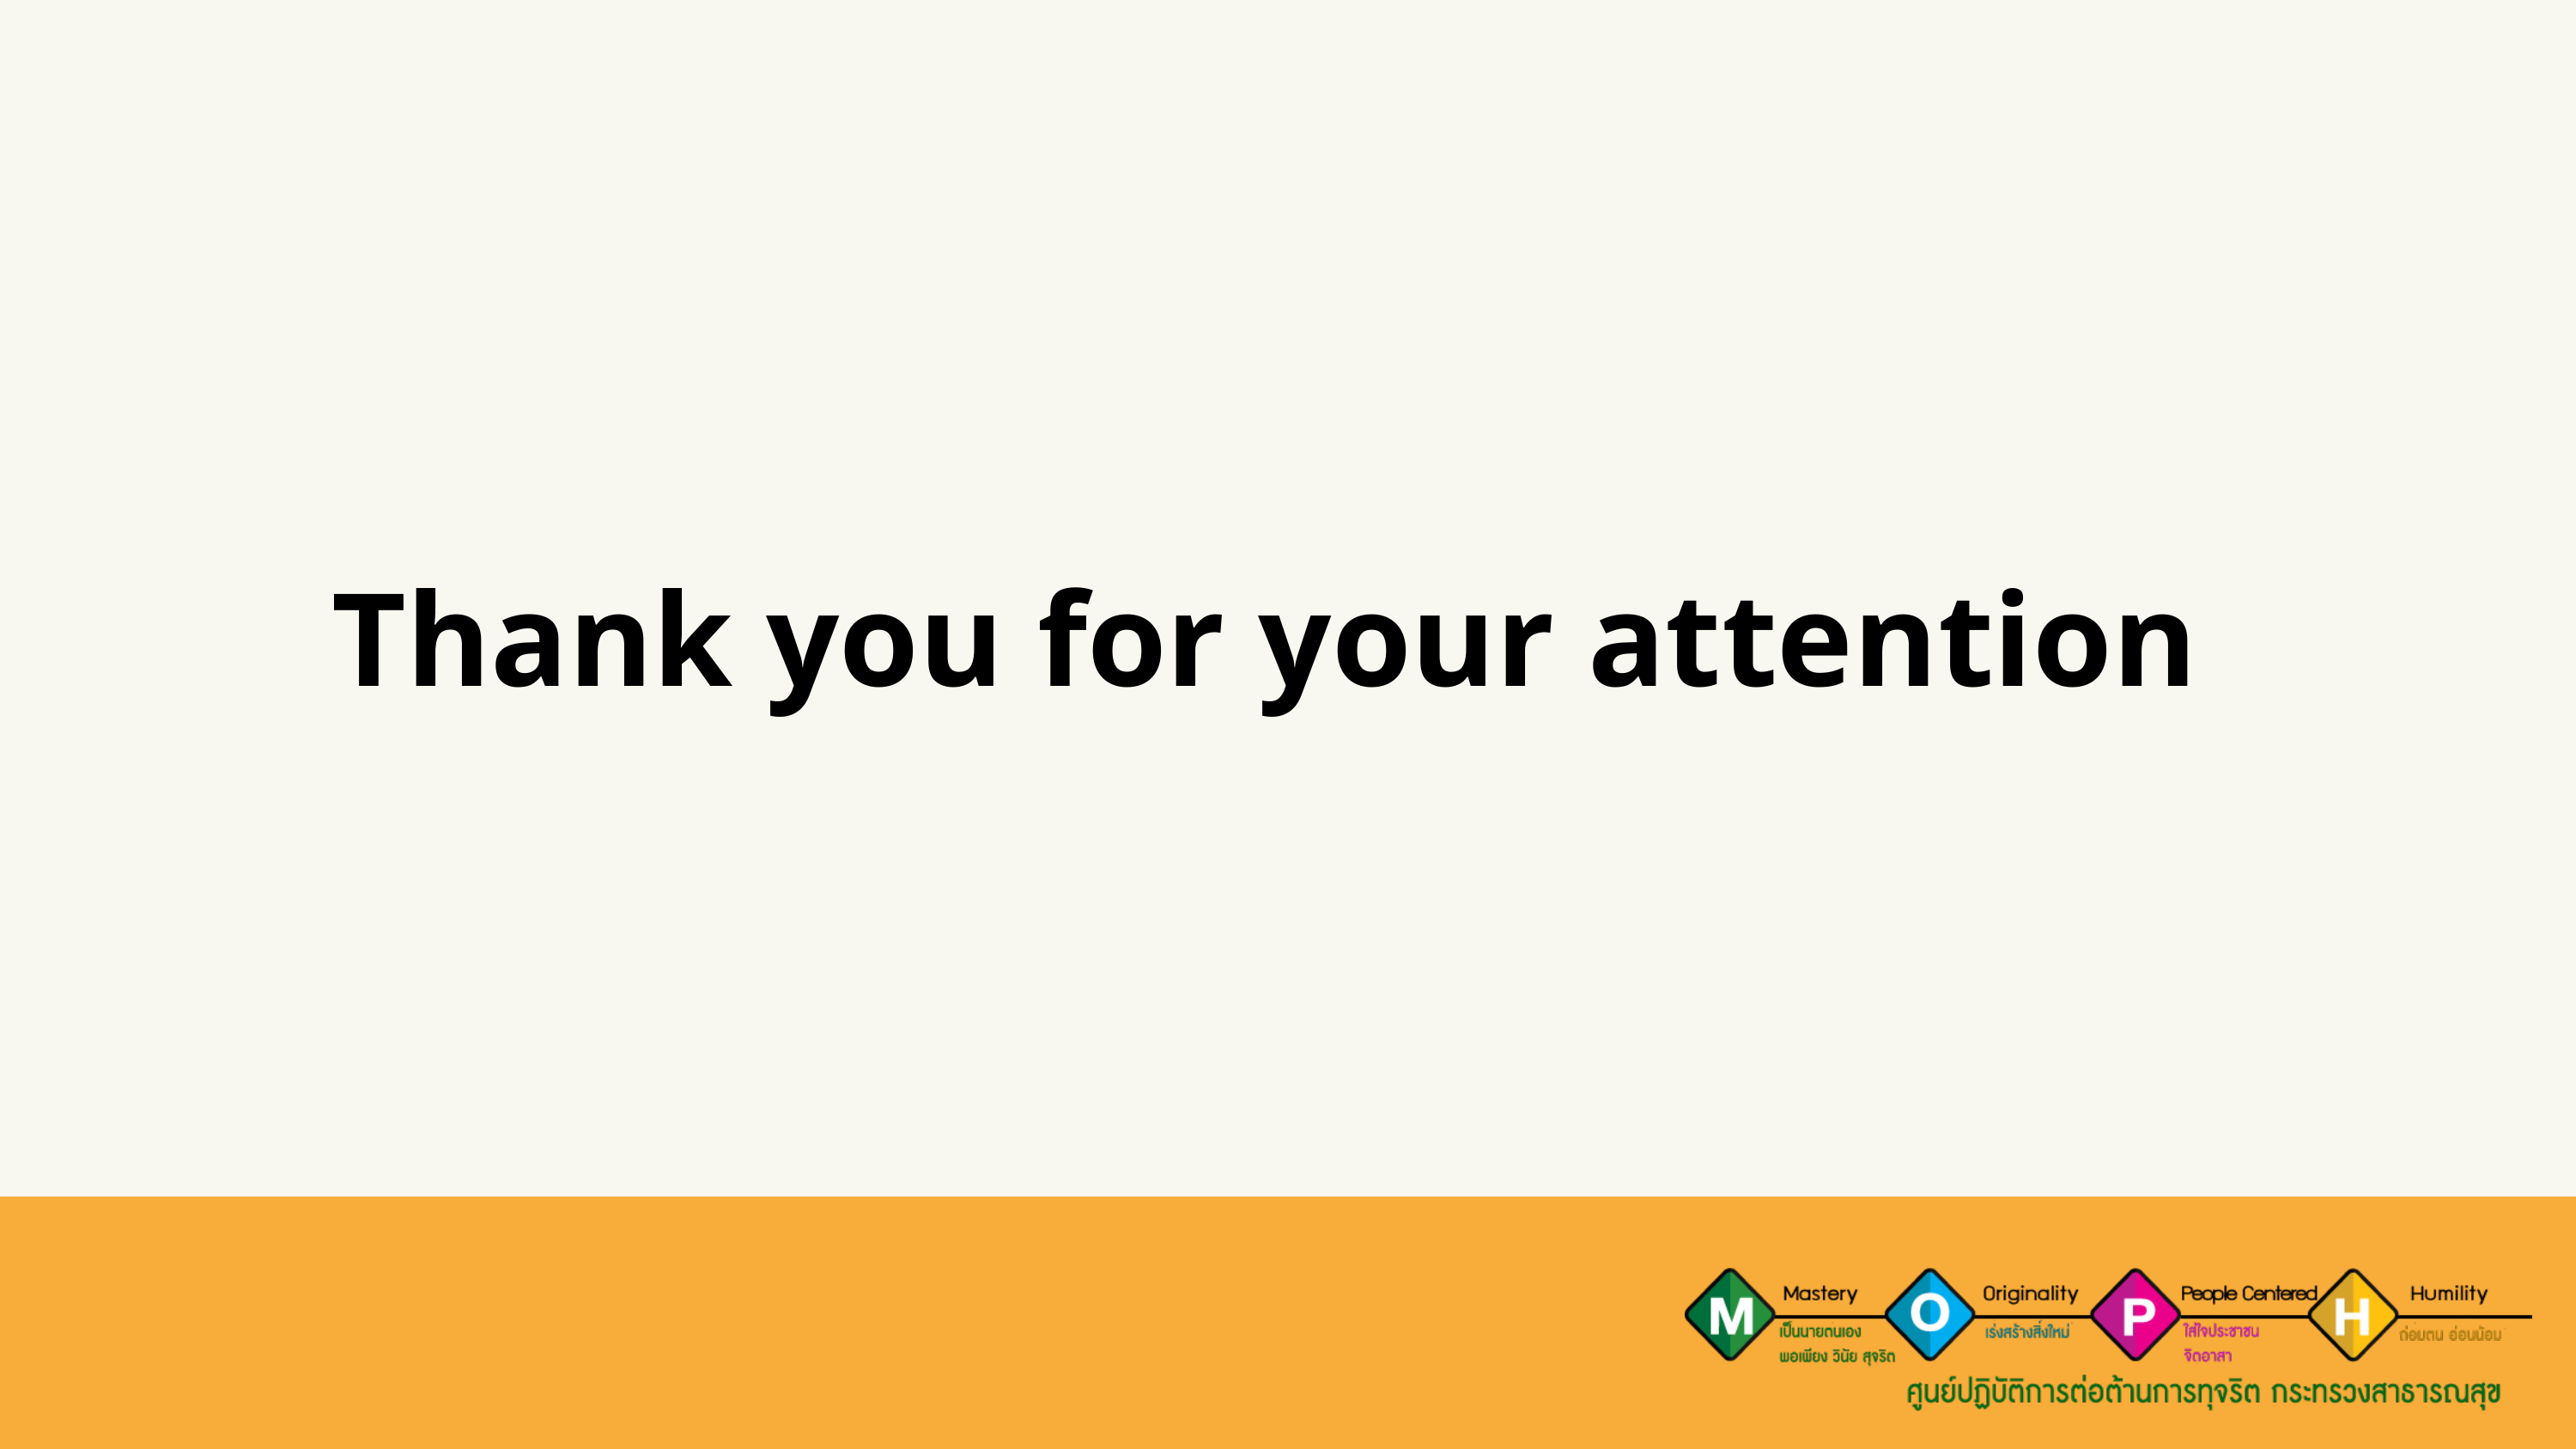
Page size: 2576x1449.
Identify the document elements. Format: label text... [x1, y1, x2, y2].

picture [1685, 1249, 2533, 1427]
text_box Thank you for your attention [319, 550, 2273, 718]
text_box [0, 1196, 2576, 1449]
